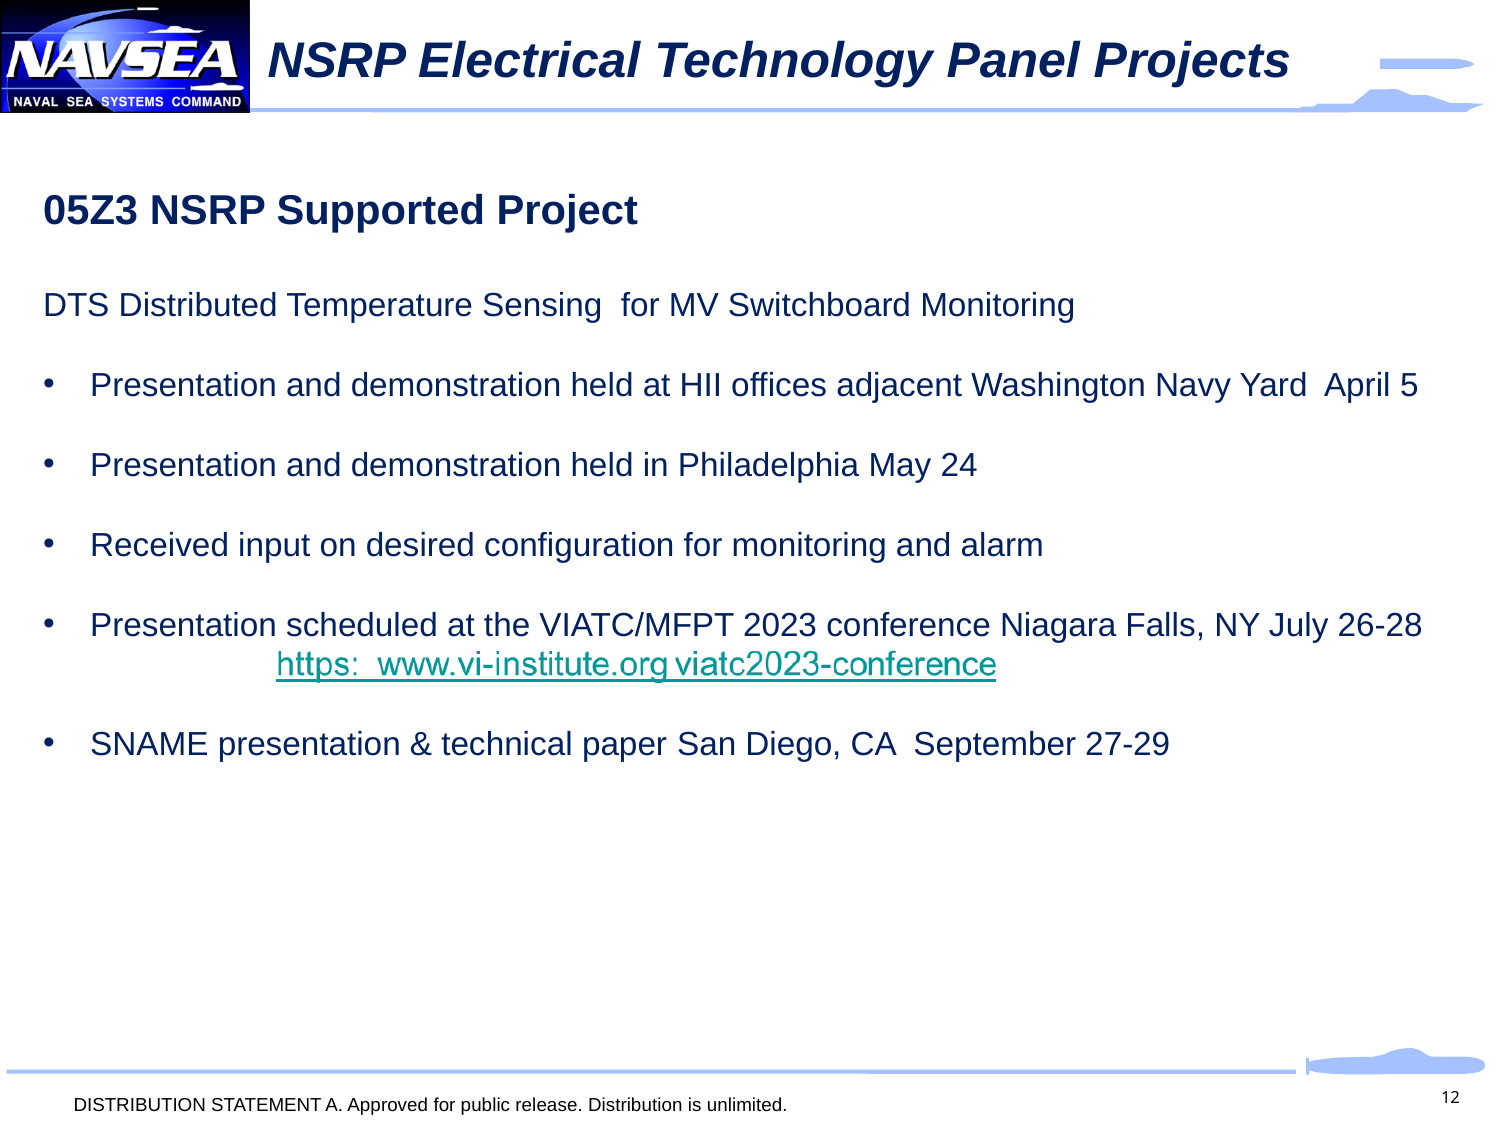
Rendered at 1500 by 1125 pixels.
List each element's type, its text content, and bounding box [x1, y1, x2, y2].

title NSRP Electrical Technology Panel Projects [104, 1, 1455, 114]
text_box 05Z3 NSRP Supported Project DTS Distributed Temperature Sensing for MV Switchboard Monitoring Presentation and demonstration held at HII offices adjacent Washington Navy Yard April 5 Presentation and demonstration held in Philadelphia May 24 Received input on desired configuration for monitoring and alarm Presentation scheduled at the VIATC/MFPT 2023 conference Niagara Falls, NY July 26-28 SNAME presentation & technical paper San Diego, CA September 27-29 [0, 175, 1475, 770]
picture [0, 0, 250, 113]
text_box DISTRIBUTION STATEMENT A. Approved for public release. Distribution is unlimited. [58, 1085, 808, 1123]
slide_number 12 [1324, 1078, 1476, 1117]
picture [254, 630, 1028, 705]
text_box [127, 13, 1353, 114]
